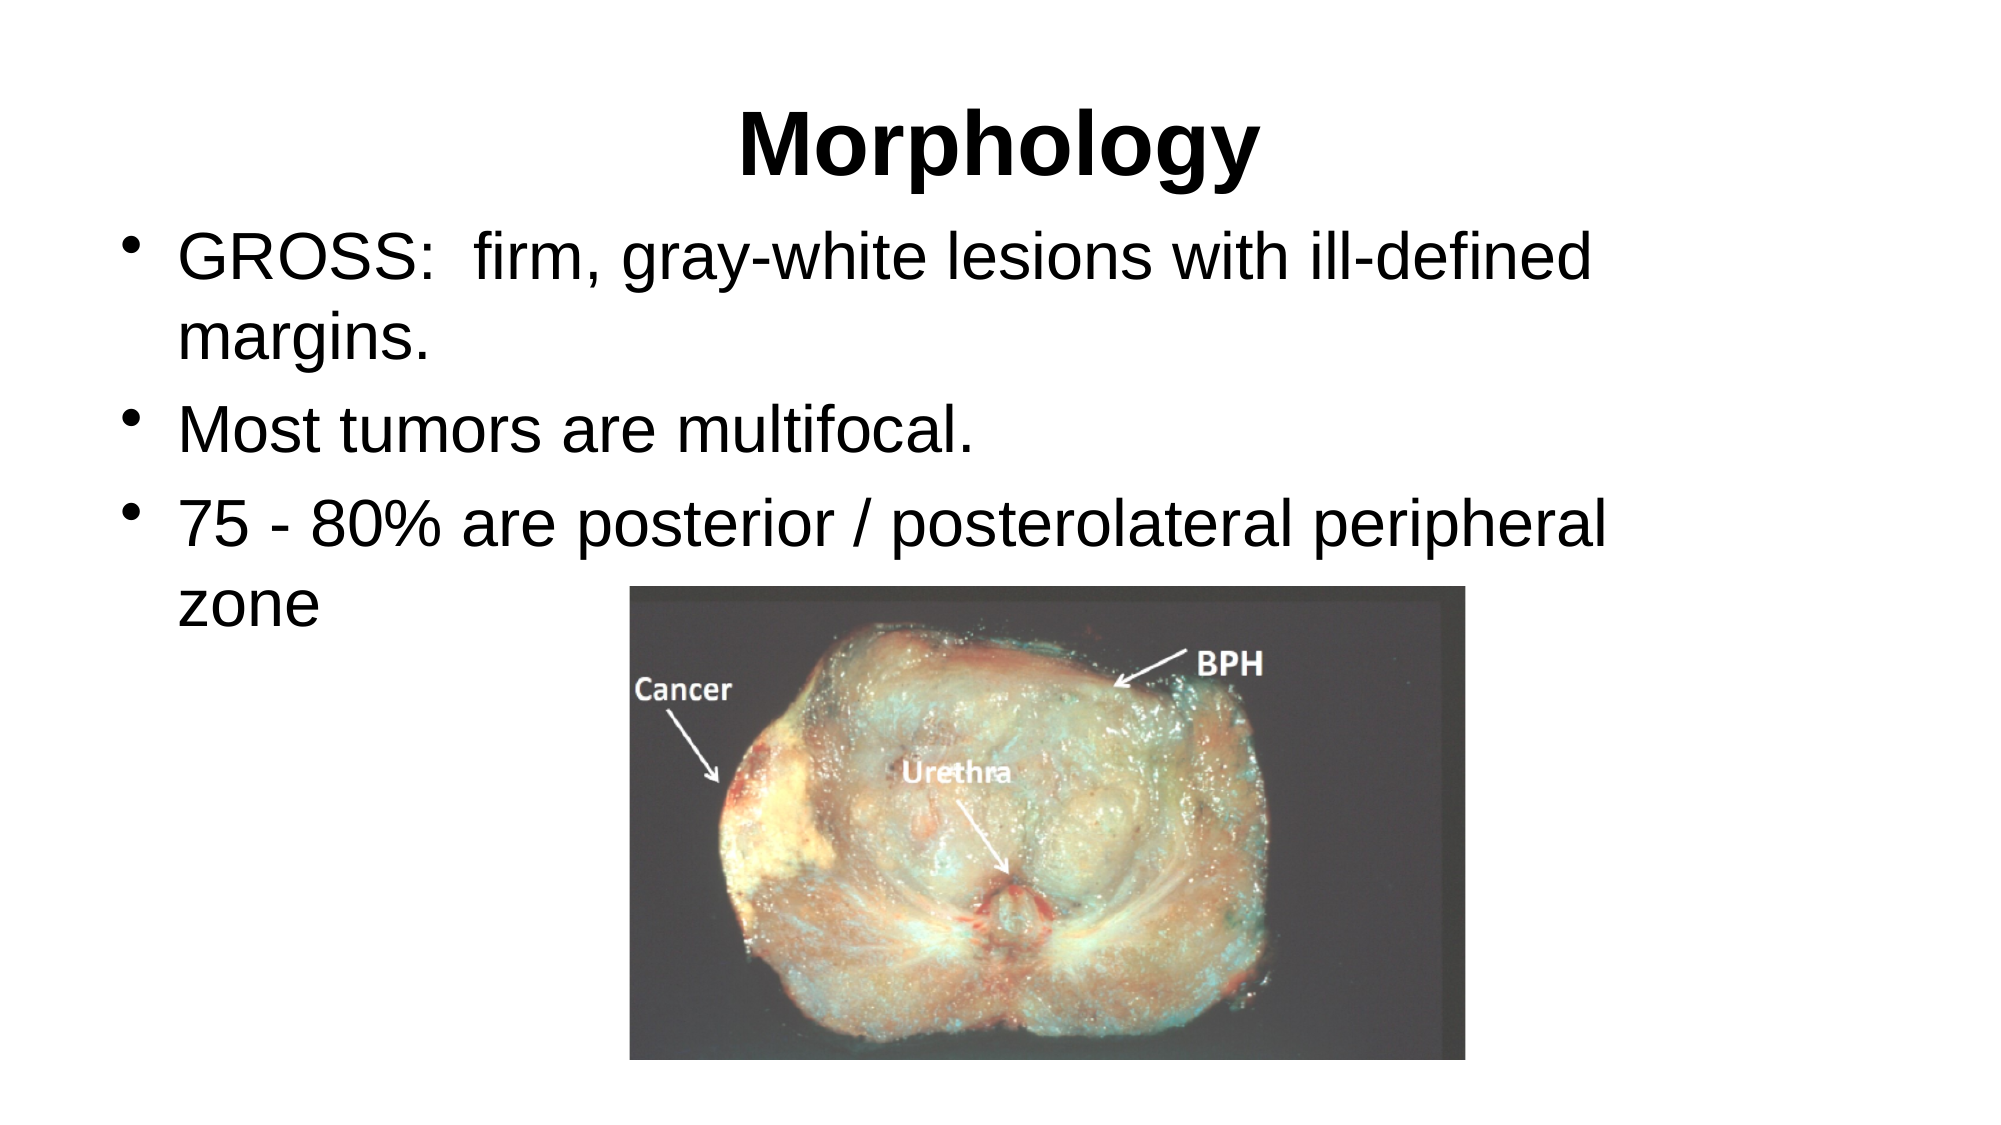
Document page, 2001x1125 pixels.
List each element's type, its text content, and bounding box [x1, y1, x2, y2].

picture [629, 584, 1466, 1060]
list GROSS: firm, gray-white lesions with ill-defined margins. Most tumors are multifocal. 75 - 80% are posterior / posterolateral peripheral zone [105, 205, 1649, 1026]
title Morphology [99, 44, 1901, 233]
